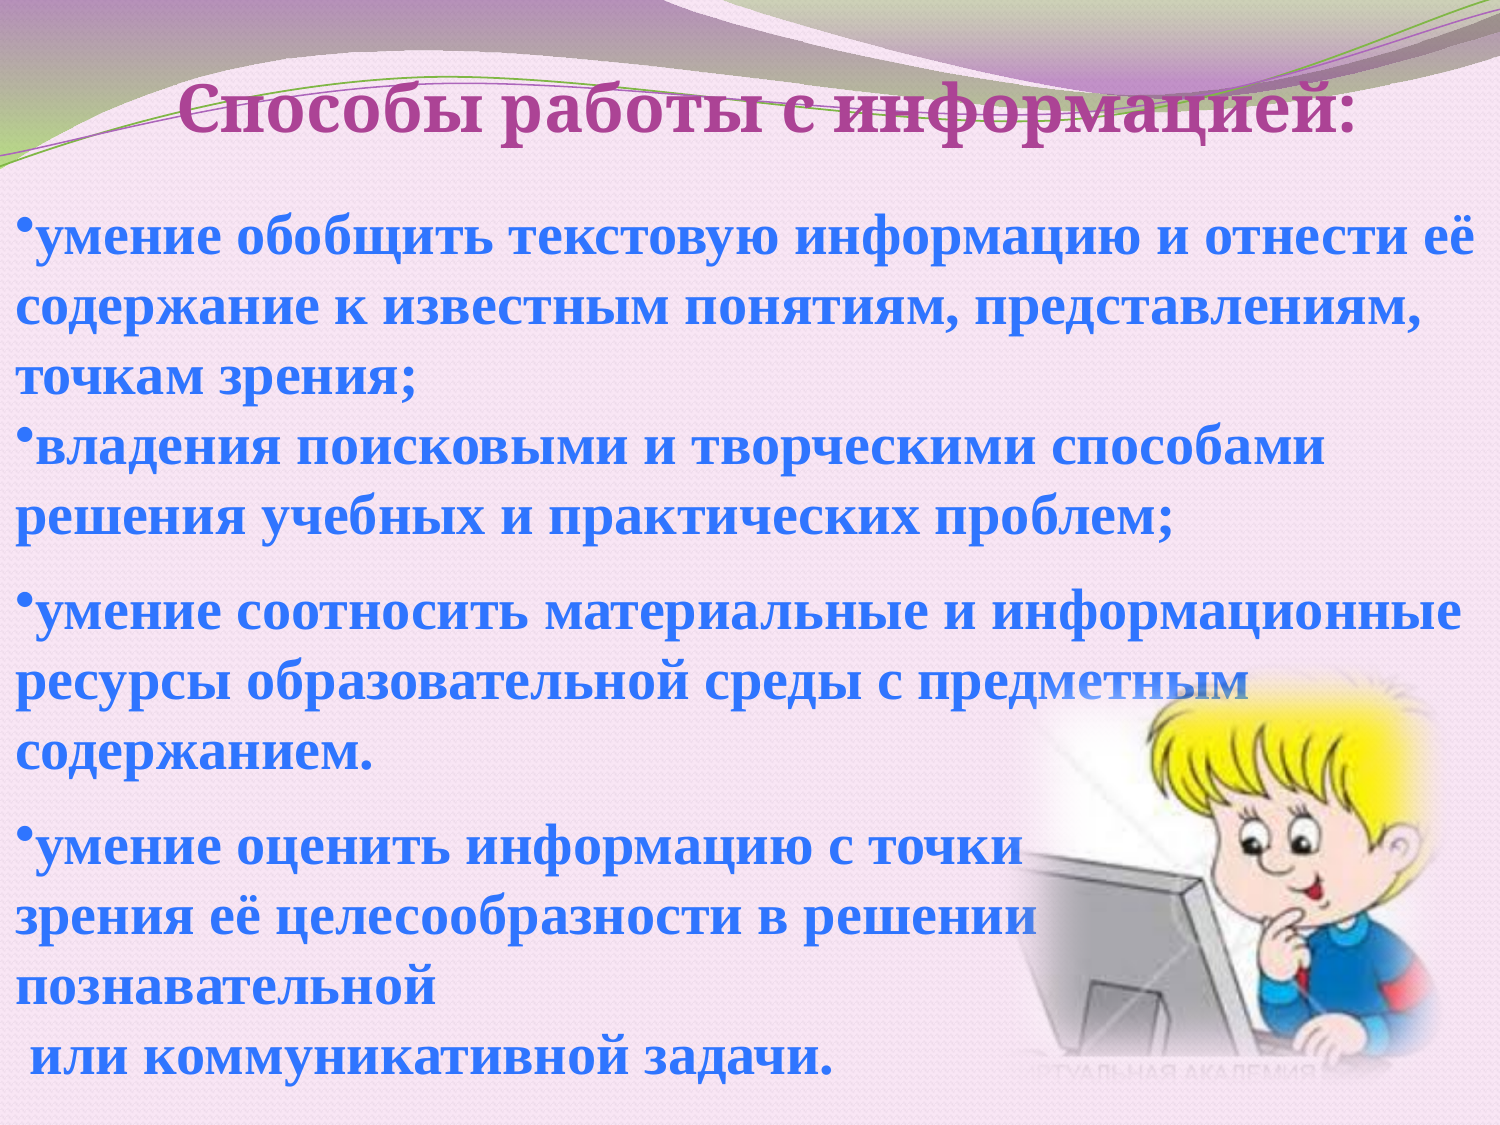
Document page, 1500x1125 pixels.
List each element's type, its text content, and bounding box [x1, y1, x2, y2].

picture [995, 656, 1453, 1091]
text_box умение соотносить материальные и информационные ресурсы образовательной среды с предметным содержанием. [0, 563, 1500, 789]
text_box владения поисковыми и творческими способами решения учебных и практических проблем; [0, 399, 1500, 555]
text_box умение оценить информацию с точки зрения её целесообразности в решении познавательной или коммуникативной задачи. [0, 798, 988, 1094]
text_box умение обобщить текстовую информацию и отнести её содержание к известным понятиям, представлениям, точкам зрения; [0, 188, 1500, 399]
text_box Способы работы с информацией: [161, 58, 1374, 154]
